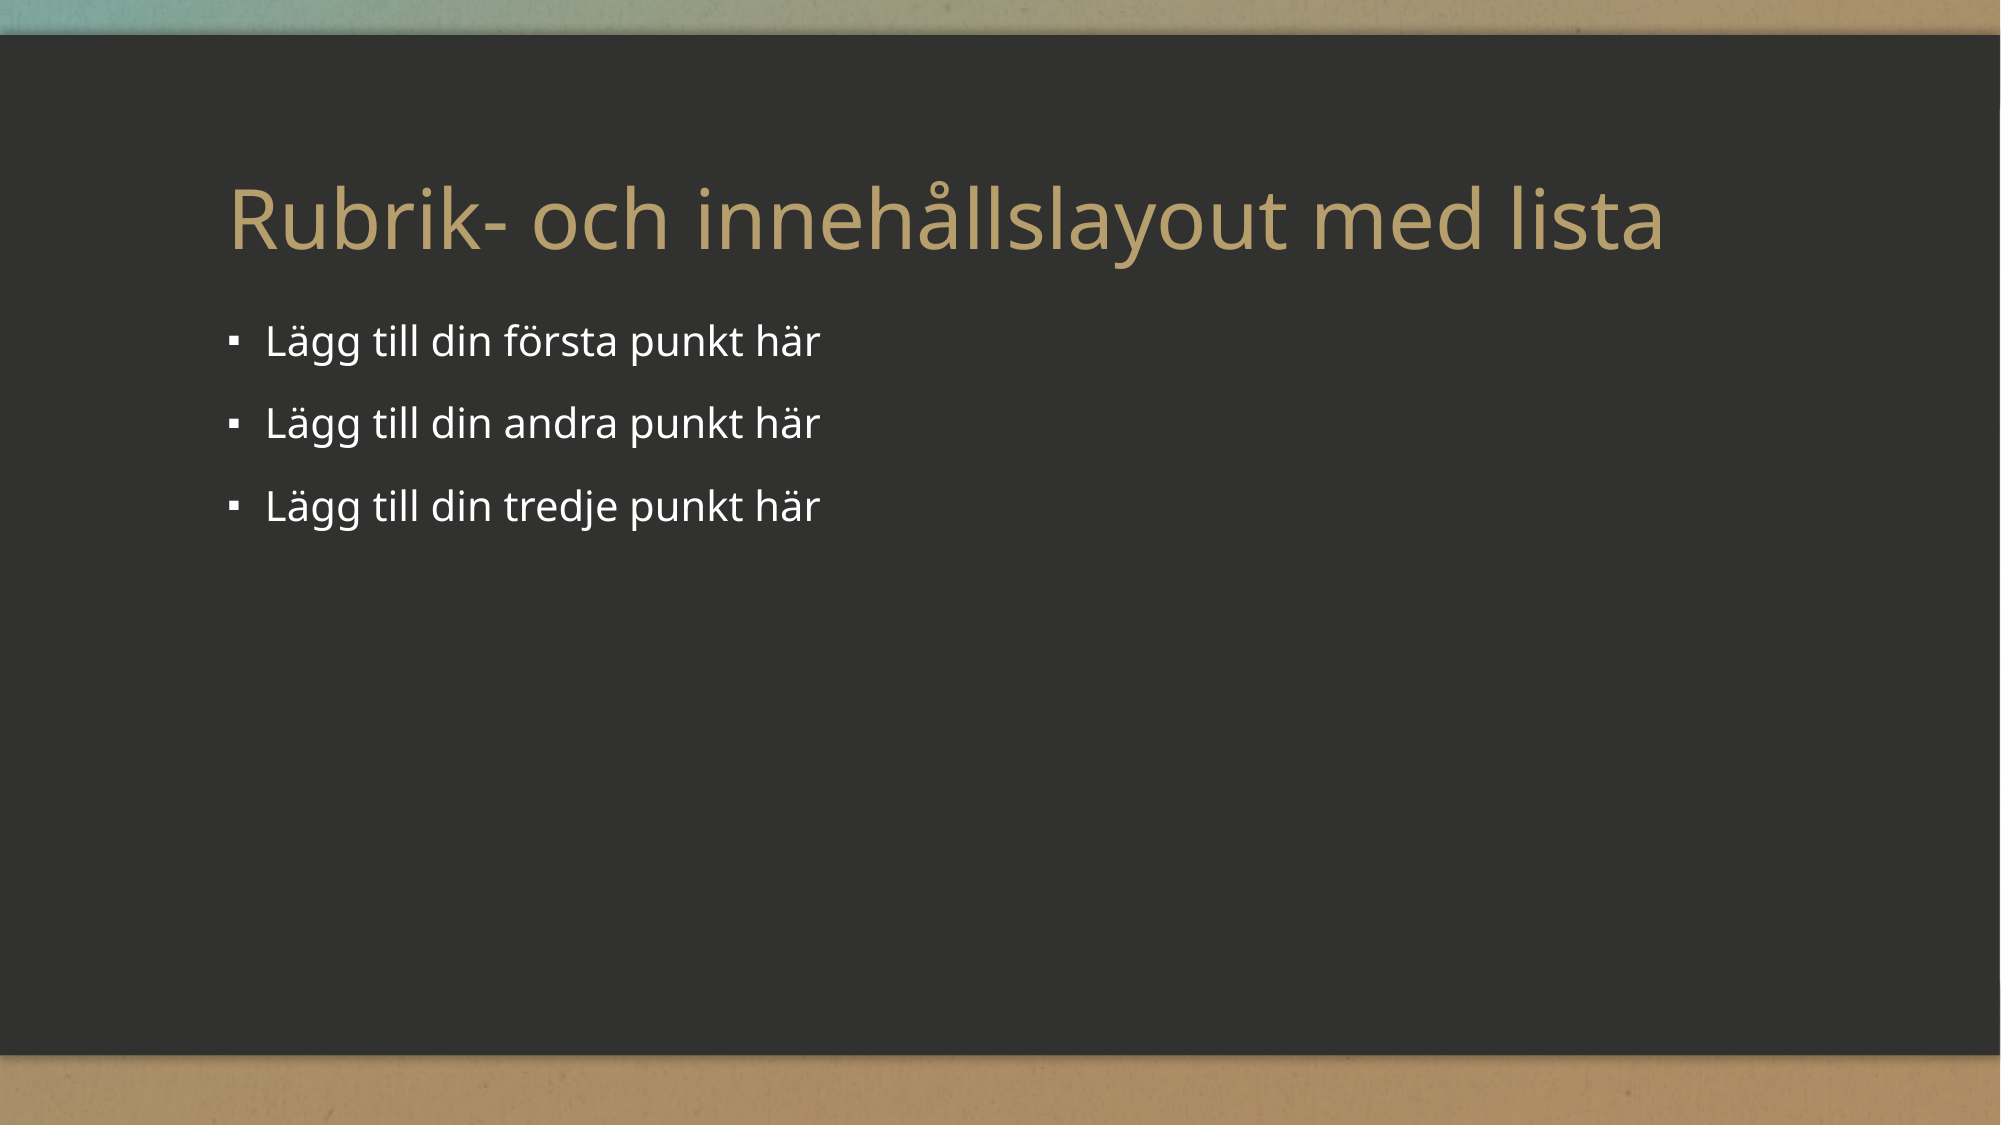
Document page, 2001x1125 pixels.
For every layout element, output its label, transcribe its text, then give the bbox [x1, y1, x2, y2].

title Rubrik- och innehållslayout med lista [212, 68, 1788, 275]
picture [0, 0, 2001, 1125]
list Lägg till din första punkt här Lägg till din andra punkt här Lägg till din tredje punkt här [212, 312, 1788, 1013]
